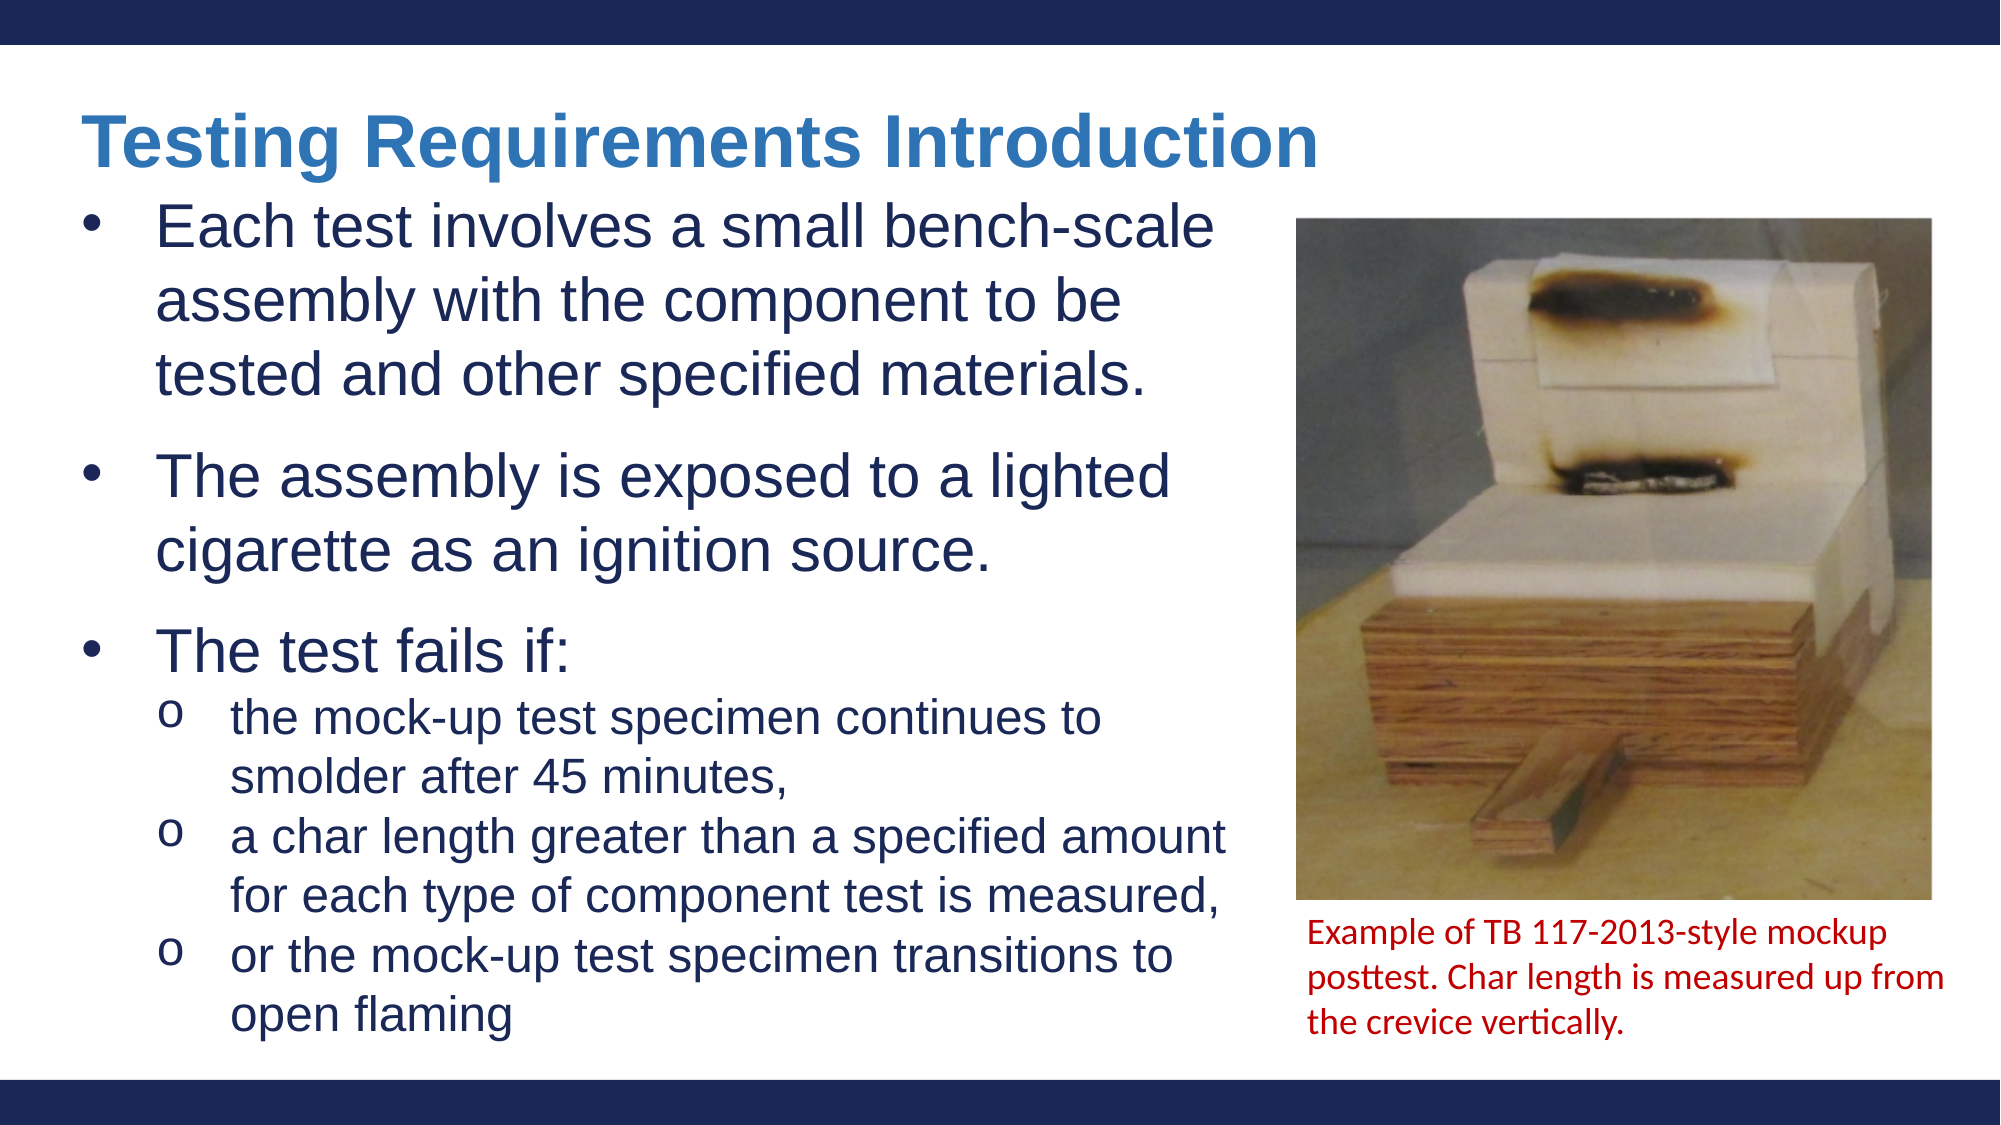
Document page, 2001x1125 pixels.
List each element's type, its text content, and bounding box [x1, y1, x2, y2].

picture [1296, 215, 1934, 900]
title Testing Requirements Introduction [66, 59, 1948, 216]
list Each test involves a small bench-scale assembly with the component to be tested and other specified materials. The assembly is exposed to a lighted cigarette as an ignition source. The test fails if: the mock-up test specimen continues to smolder after 45 minutes, a char length greater than a specified amount for each type of component test is measured, or the mock-up test specimen transitions to open flaming [66, 177, 1250, 1070]
text_box Example of TB 117-2013-style mockup posttest. Char length is measured up from the crevice vertically. [1292, 899, 2000, 1050]
